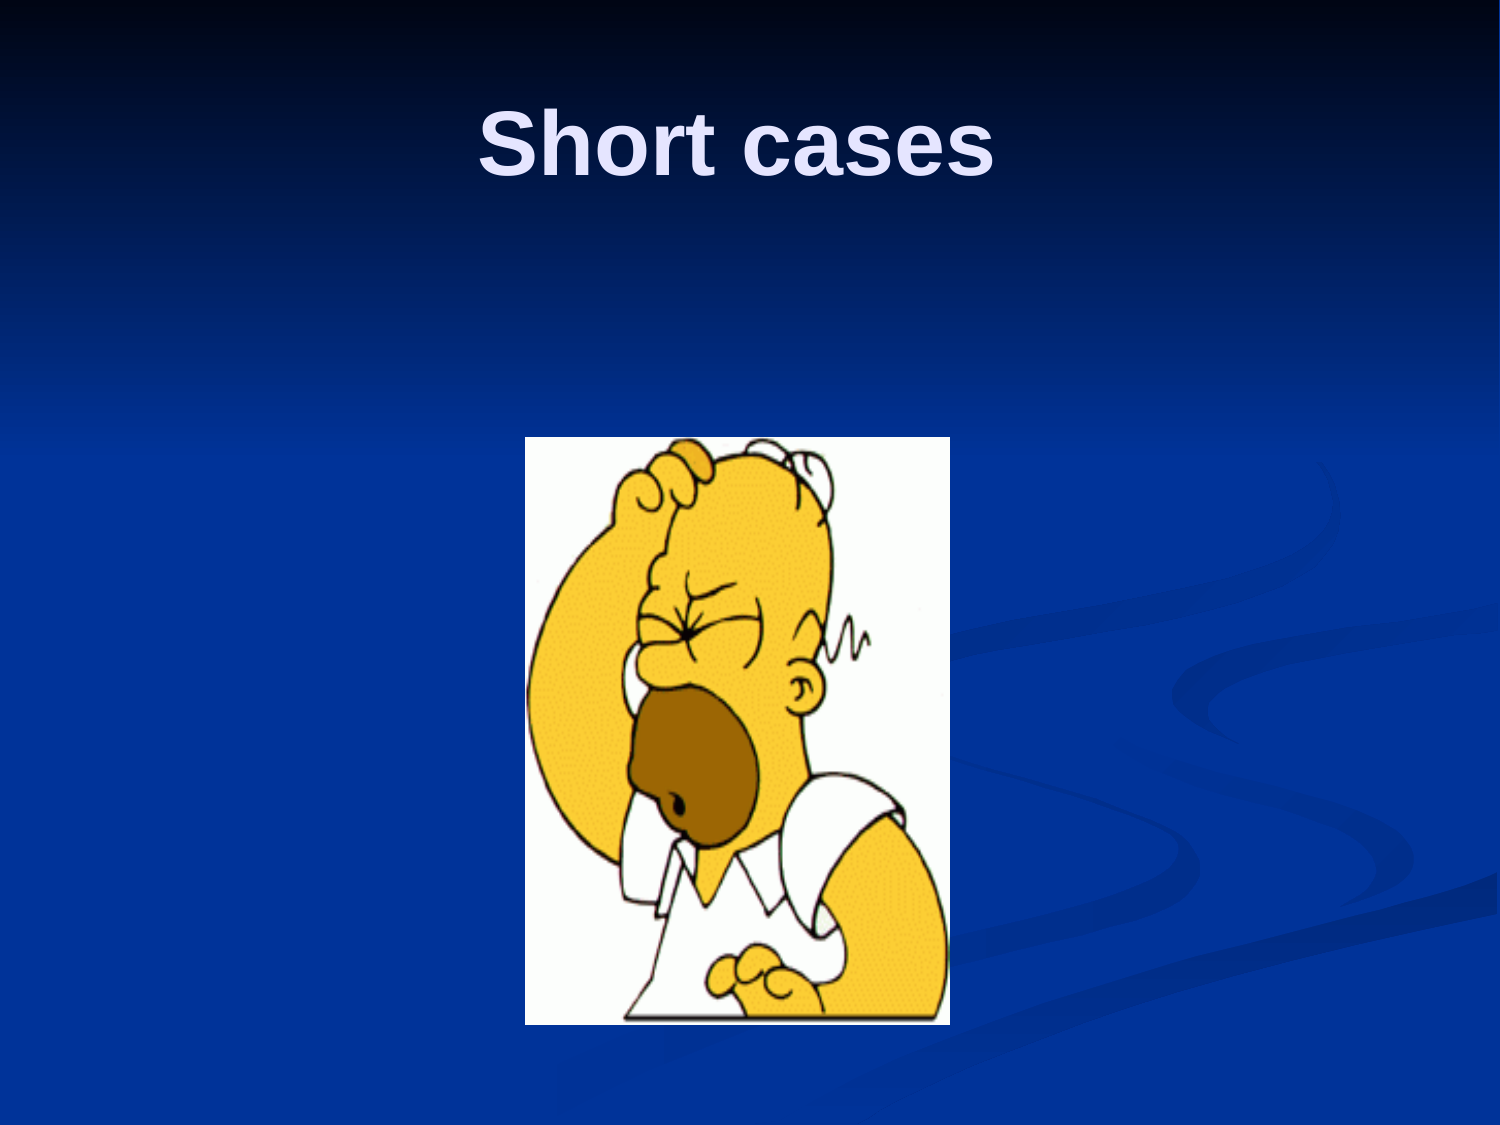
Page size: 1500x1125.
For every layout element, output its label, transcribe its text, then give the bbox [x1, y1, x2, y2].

title Short cases [74, 44, 1426, 233]
picture [524, 437, 951, 1026]
